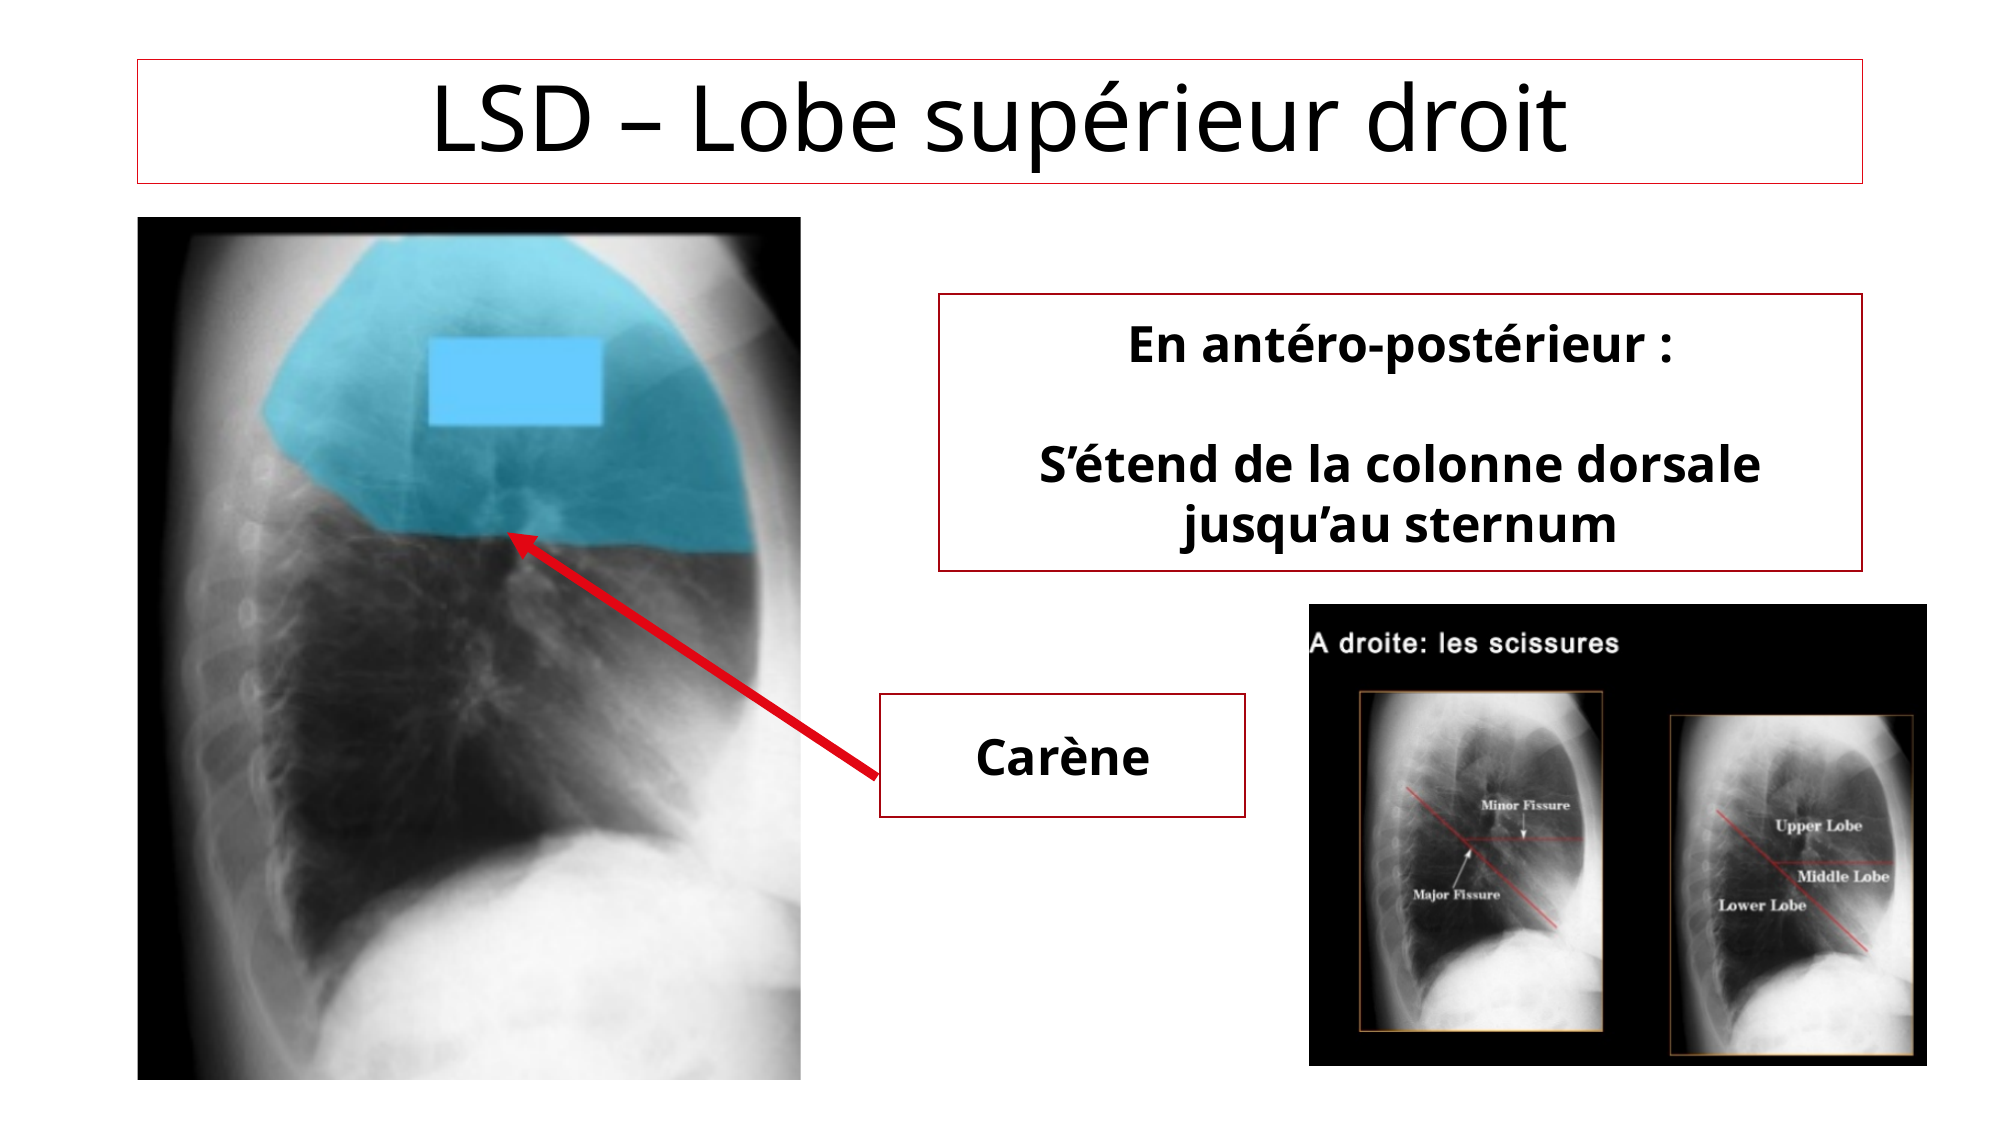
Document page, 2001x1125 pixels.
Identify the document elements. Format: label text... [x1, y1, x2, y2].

picture [1309, 604, 1927, 1066]
text_box En antéro-postérieur : S’étend de la colonne dorsale jusqu’au sternum [938, 293, 1863, 572]
text_box Carène [879, 693, 1246, 818]
picture [137, 217, 801, 1080]
title LSD – Lobe supérieur droit [137, 59, 1863, 184]
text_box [507, 532, 877, 778]
